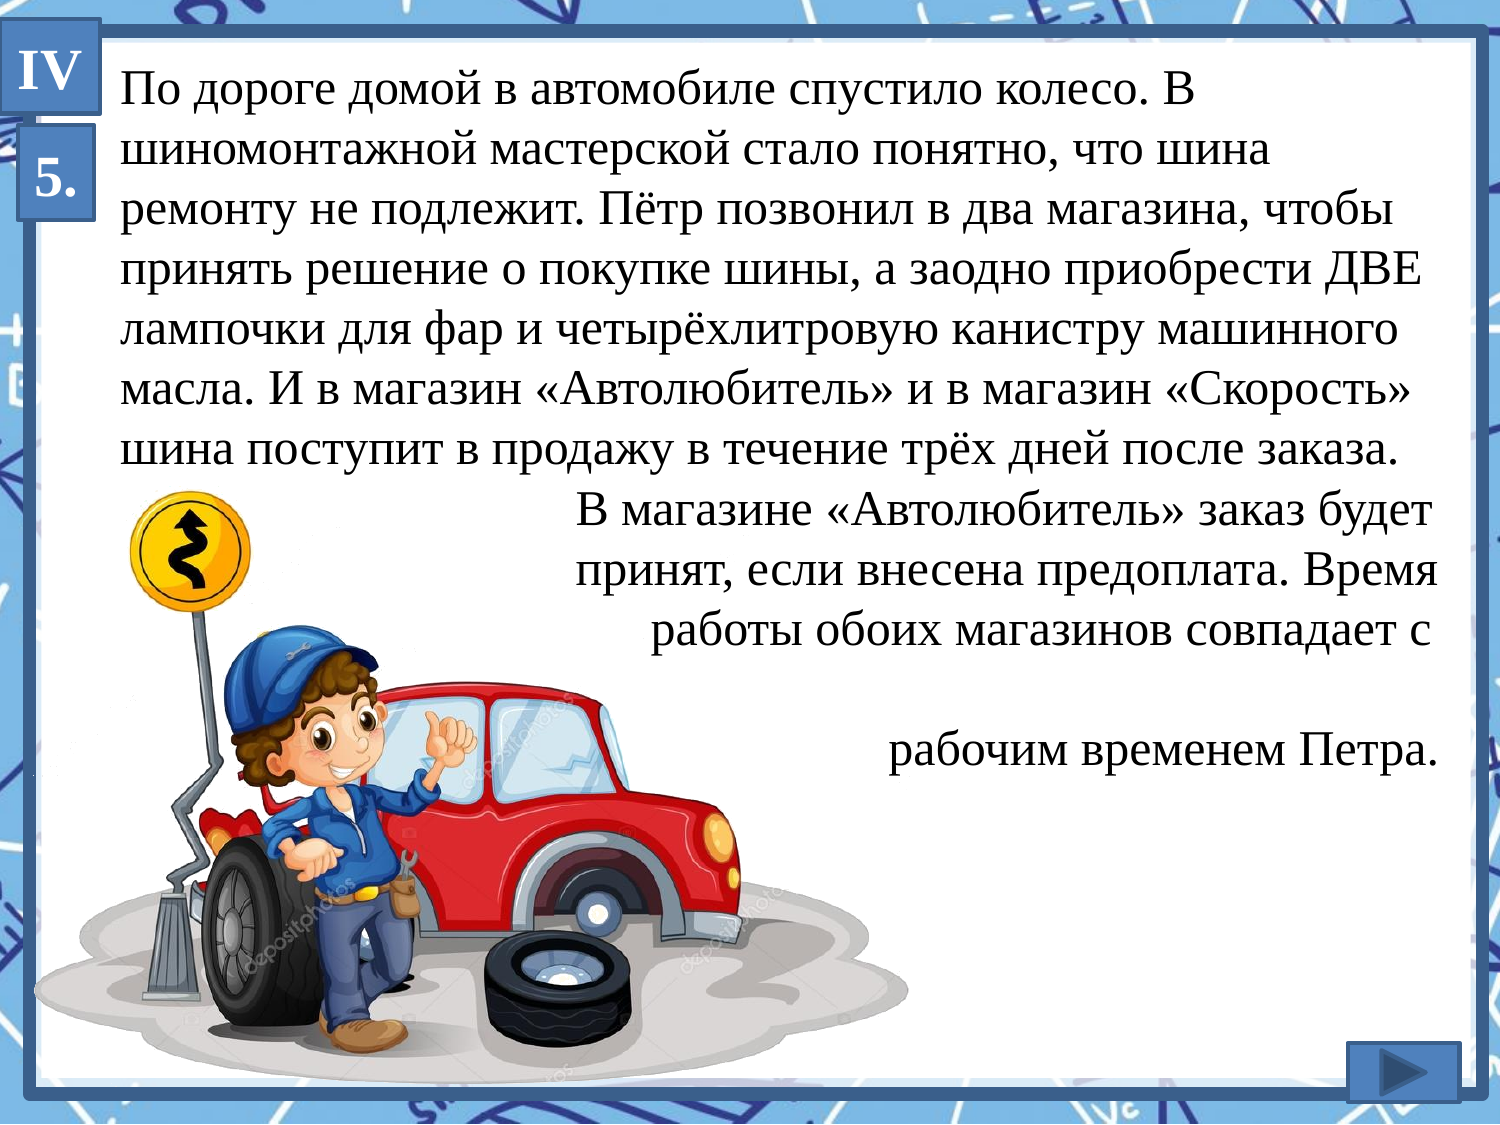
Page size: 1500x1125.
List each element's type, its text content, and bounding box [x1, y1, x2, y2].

text_box [1346, 1041, 1462, 1104]
text_box По дороге домой в автомобиле спустило колесо. В шиномонтажной мастерской стало понятно, что шина ремонту не подлежит. Пётр позвонил в два магазина, чтобы принять решение о покупке шины, а заодно приобрести ДВЕ лампочки для фар и четырёхлитровую канистру машинного масла. И в магазин «Автолюбитель» и в магазин «Скорость» шина поступит в продажу в течение трёх дней после заказа. [105, 46, 1469, 482]
text_box 5. [16, 123, 96, 222]
picture [29, 485, 913, 1089]
text_box IV [0, 17, 102, 116]
text_box В магазине «Автолюбитель» заказ будет принят, если внесена предоплата. Время работы обоих магазинов совпадает с рабочим временем Петра. [560, 467, 1460, 783]
picture [0, 0, 1500, 1124]
